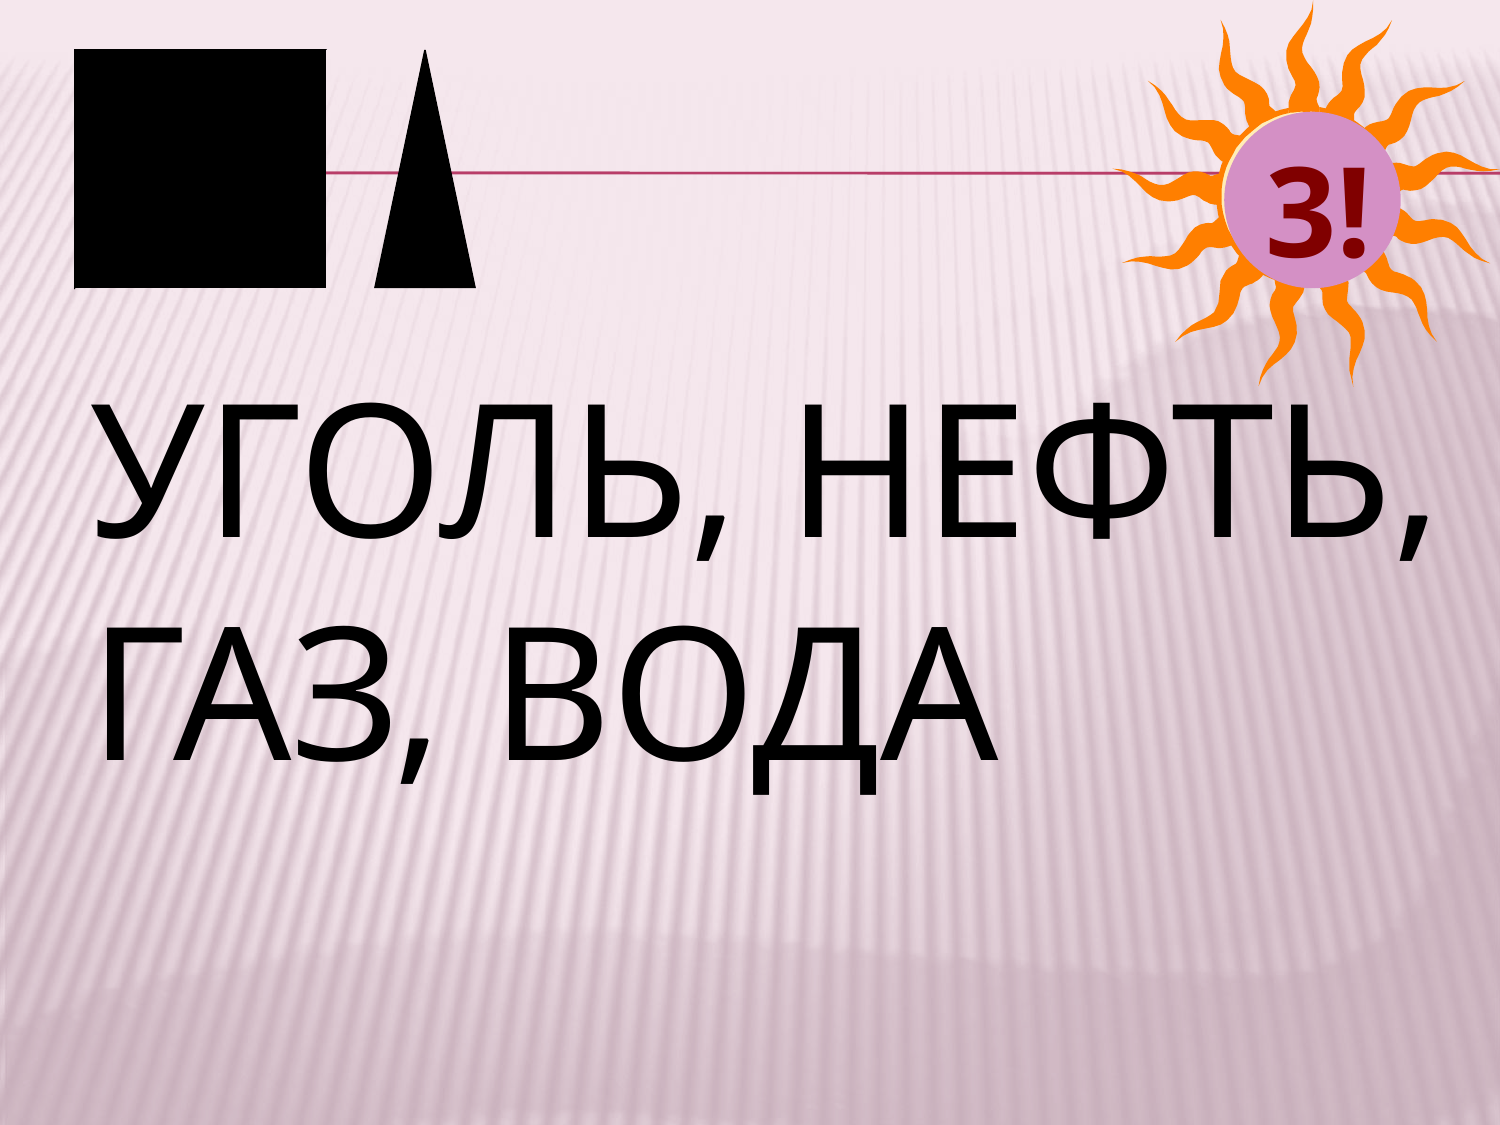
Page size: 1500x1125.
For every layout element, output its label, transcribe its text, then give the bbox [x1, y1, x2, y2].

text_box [1112, 0, 1500, 387]
text_box [375, 49, 475, 288]
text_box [74, 49, 326, 288]
title Уголь, нефть, газ, вода [75, 337, 1463, 813]
